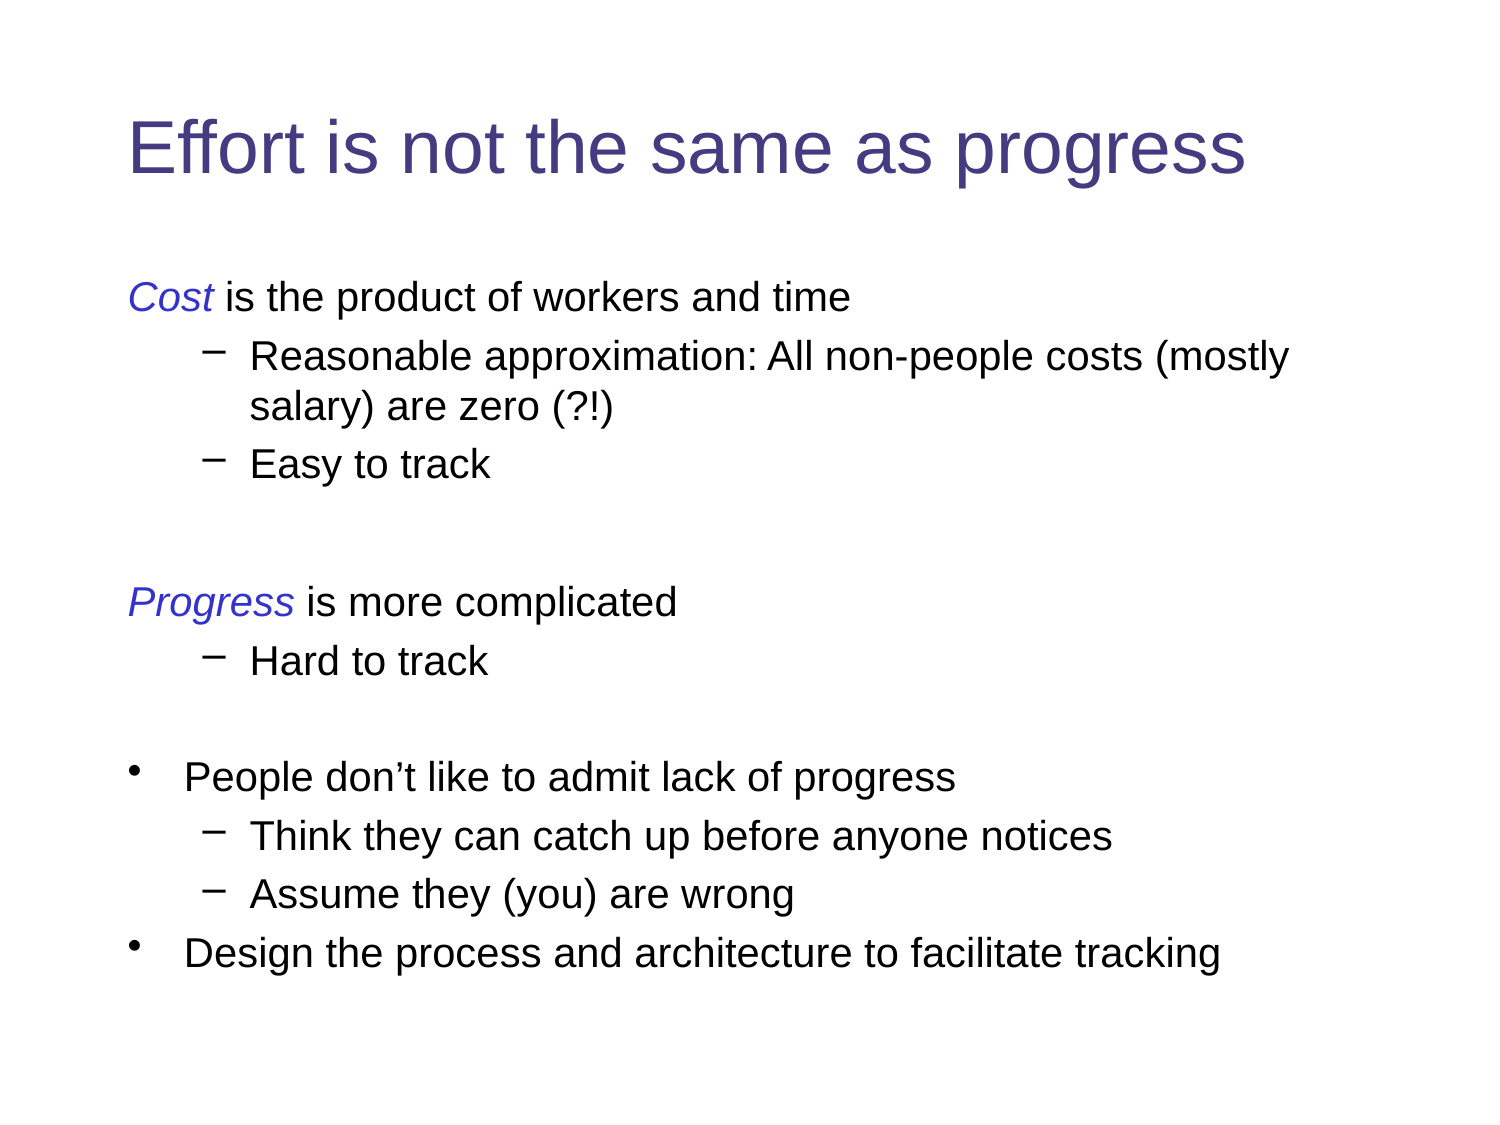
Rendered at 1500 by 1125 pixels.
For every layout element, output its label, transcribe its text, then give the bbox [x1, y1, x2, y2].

title Effort is not the same as progress [112, 50, 1388, 238]
list Cost is the product of workers and time Reasonable approximation: All non-people costs (mostly salary) are zero (?!) Easy to track Progress is more complicated Hard to track People don’t like to admit lack of progress Think they can catch up before anyone notices Assume they (you) are wrong Design the process and architecture to facilitate tracking [112, 262, 1388, 1000]
